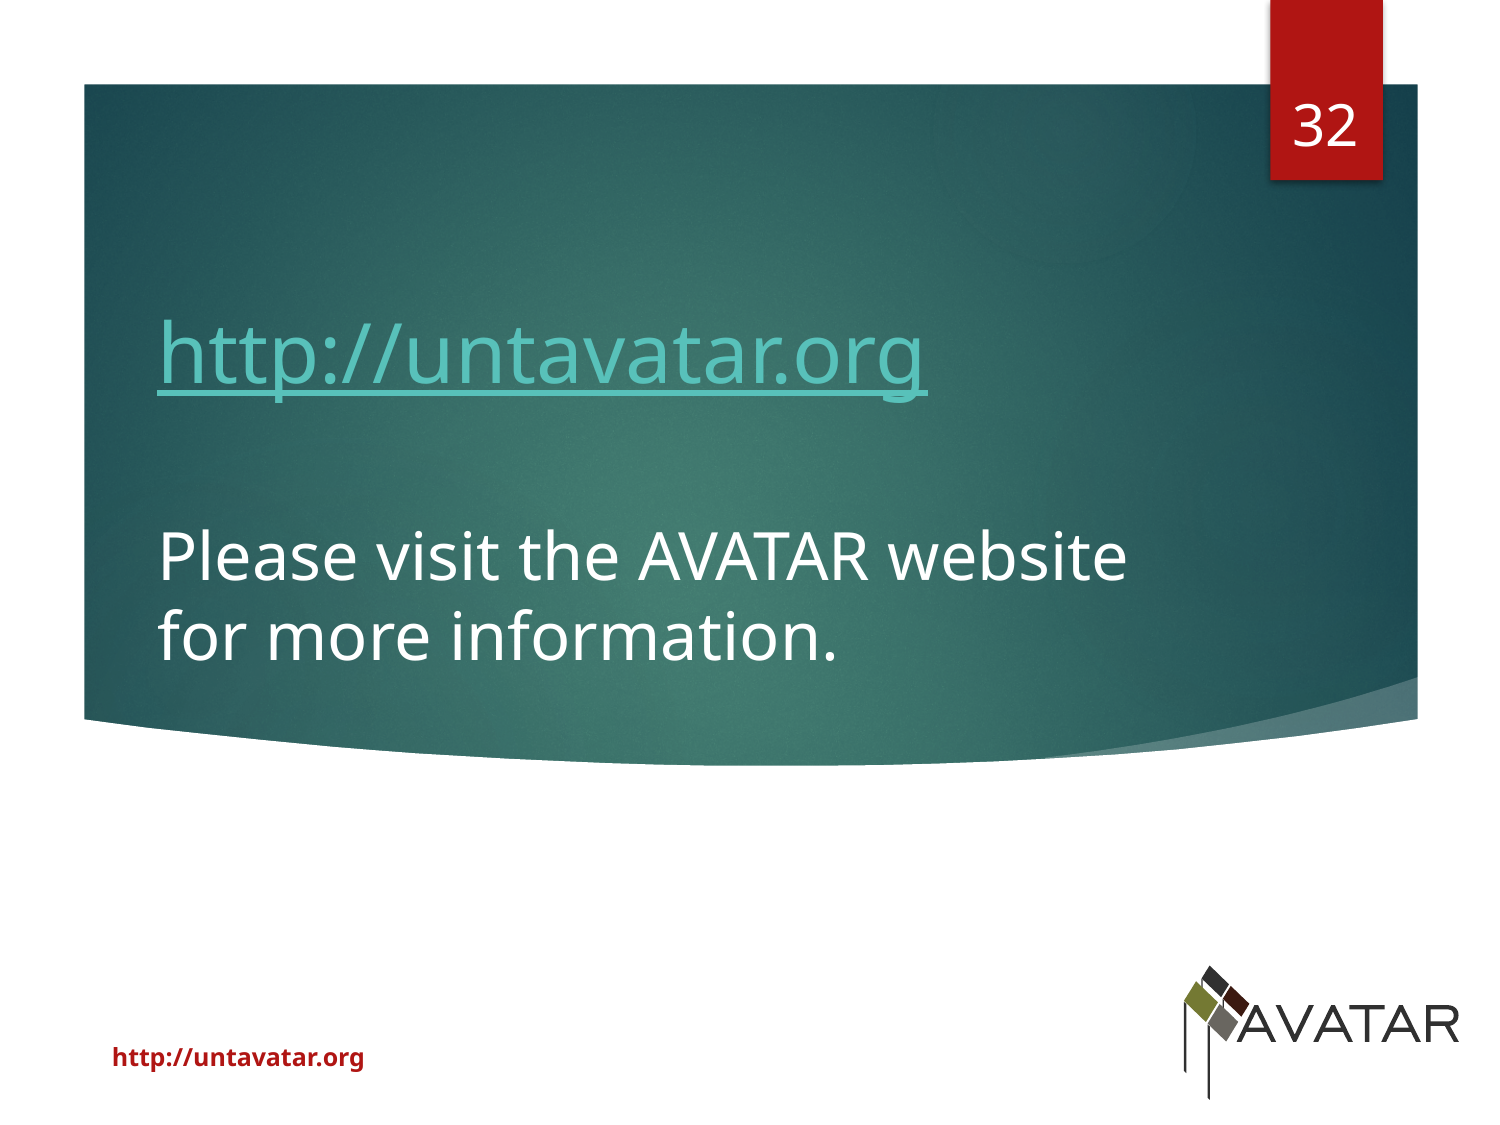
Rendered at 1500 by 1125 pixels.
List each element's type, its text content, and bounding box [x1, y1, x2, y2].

footer http://untavatar.org [96, 1045, 731, 1083]
title http://untavatar.org Please visit the AVATAR website for more information. [142, 337, 1196, 682]
slide_number 32 [1265, 48, 1387, 175]
